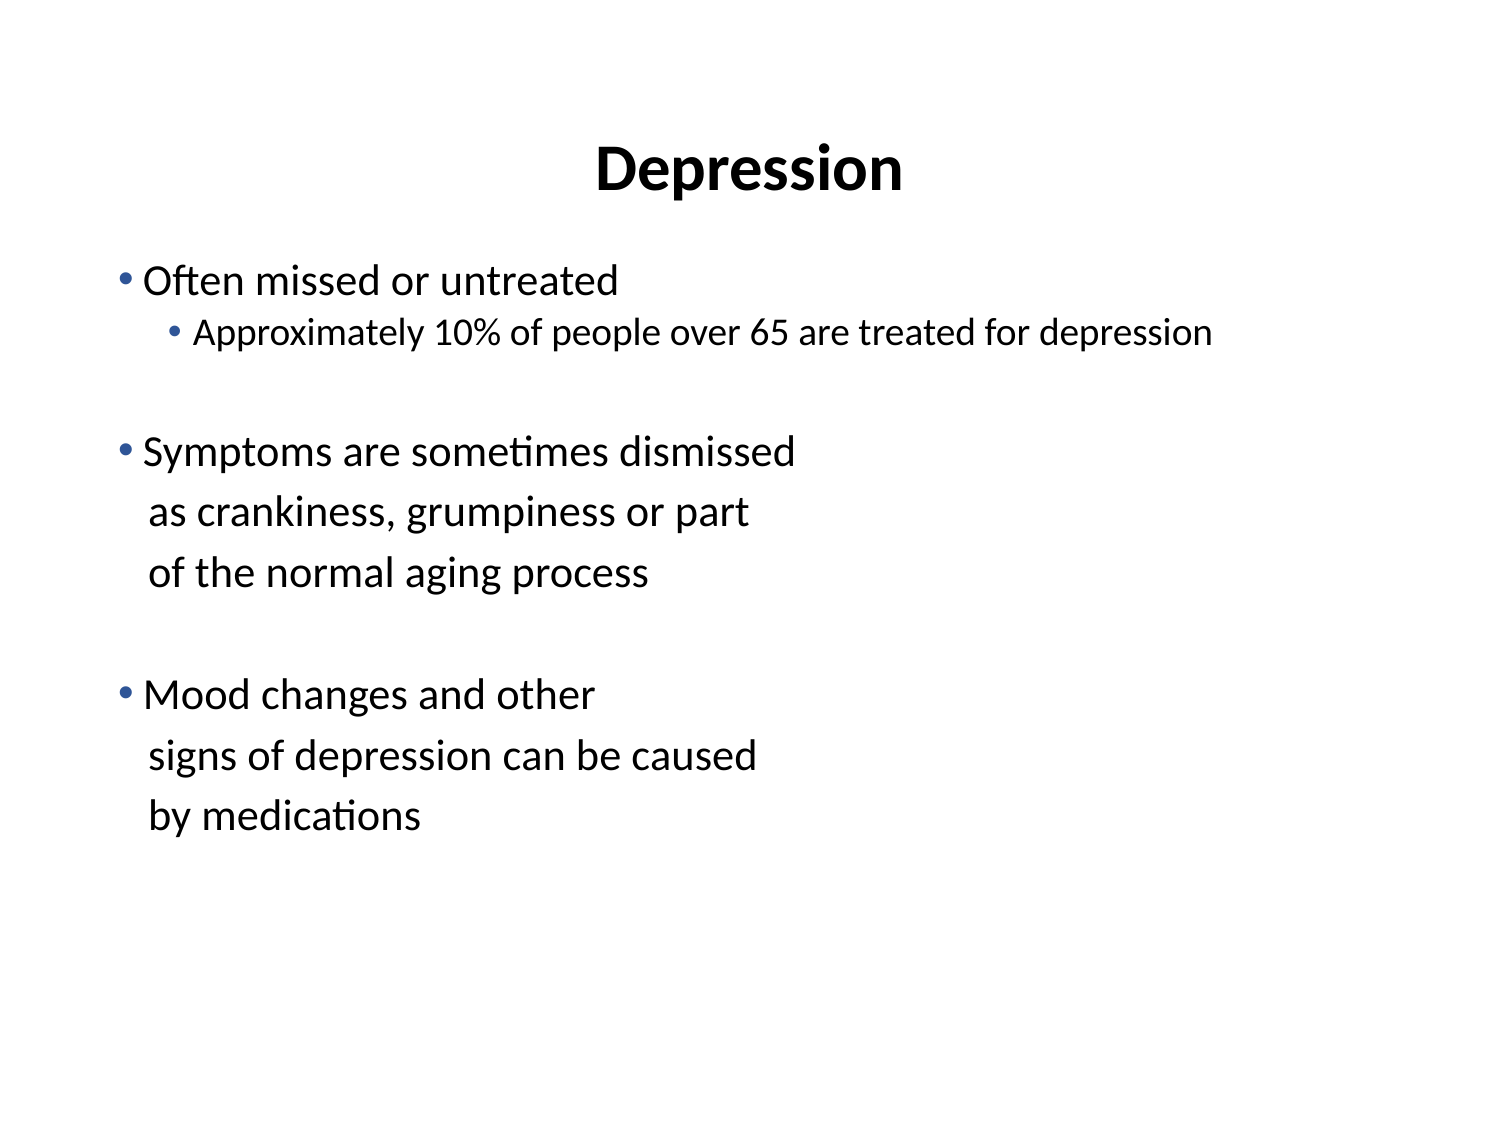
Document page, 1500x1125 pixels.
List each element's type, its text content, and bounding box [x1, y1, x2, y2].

title Depression [103, 59, 1397, 249]
list Often missed or untreated Approximately 10% of people over 65 are treated for depression Symptoms are sometimes dismissed as crankiness, grumpiness or part of the normal aging process Mood changes and other signs of depression can be caused by medications [103, 249, 1397, 1027]
